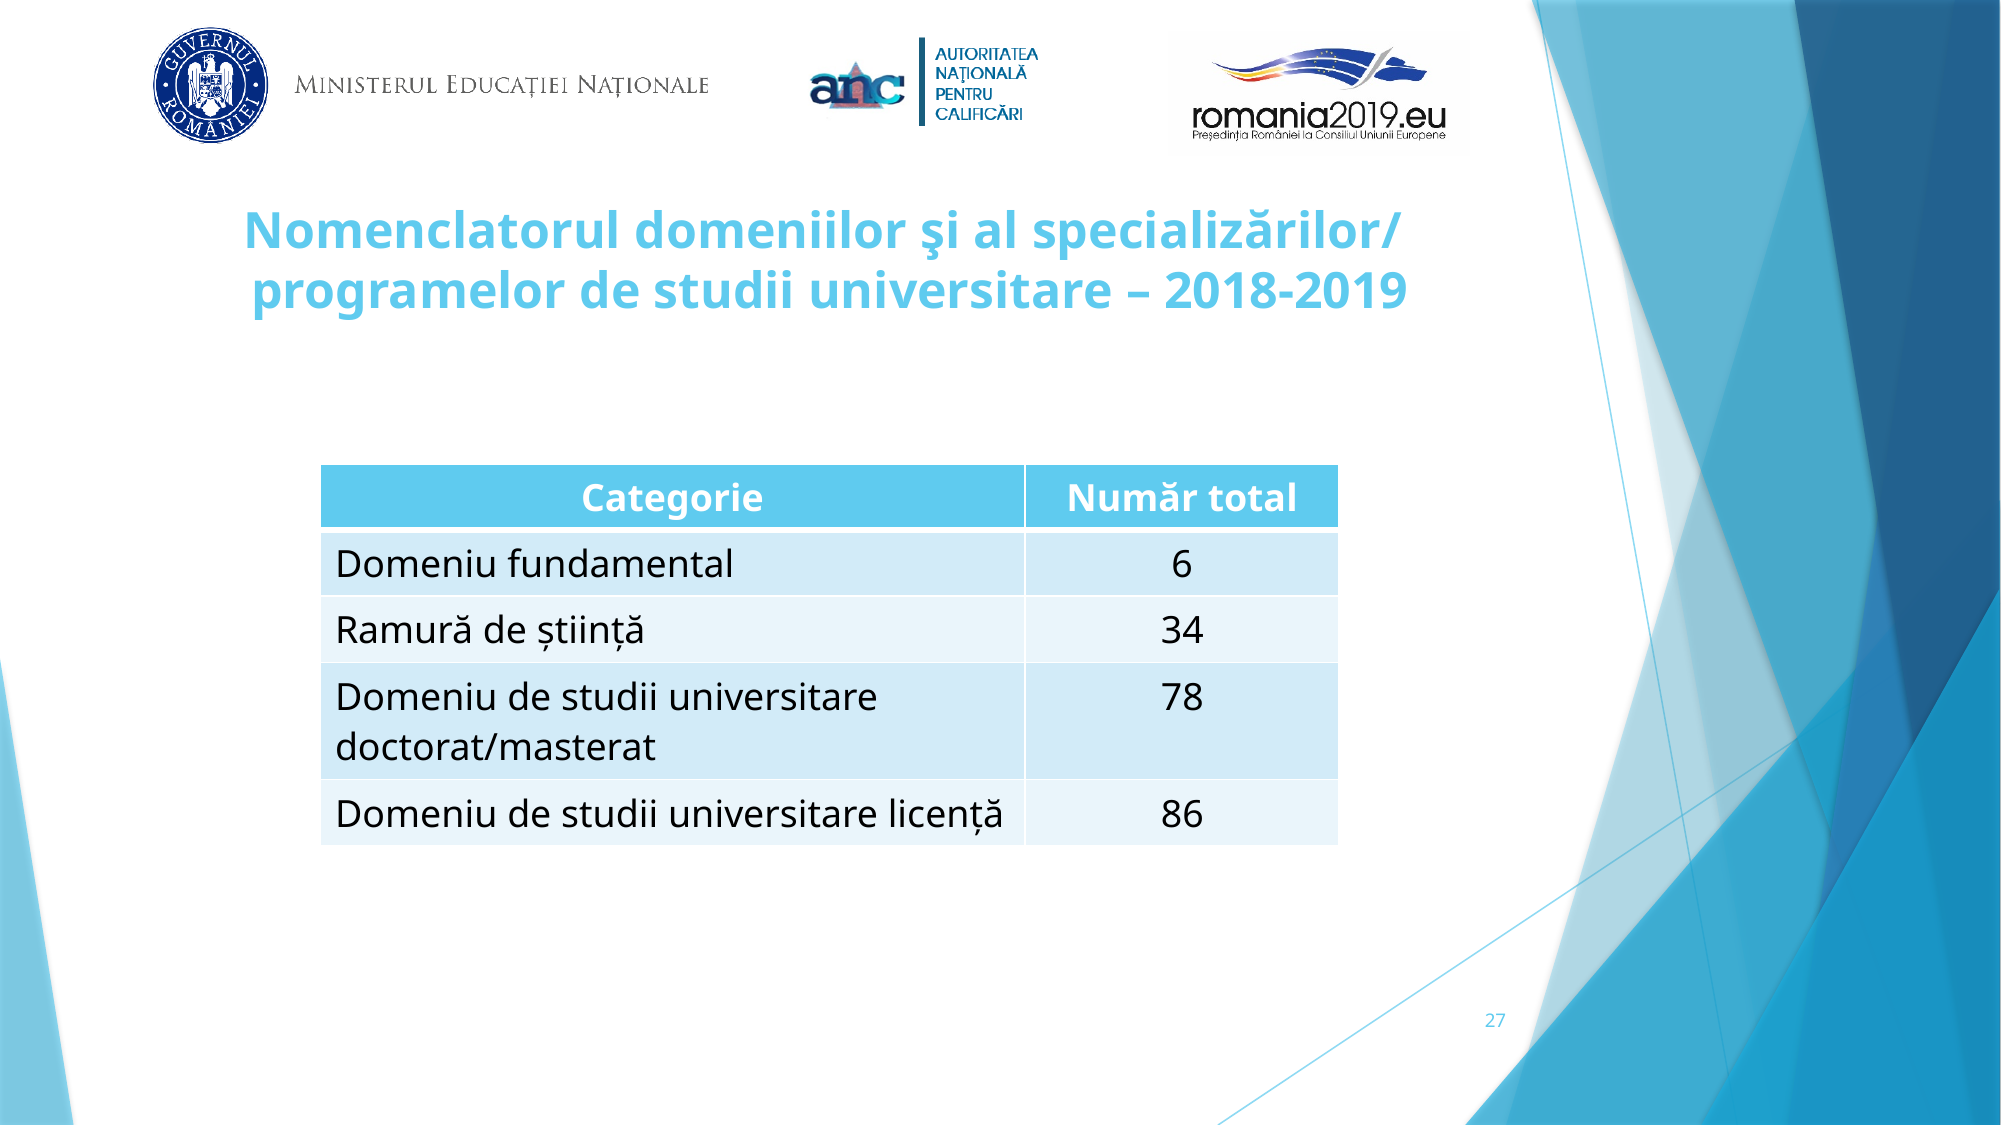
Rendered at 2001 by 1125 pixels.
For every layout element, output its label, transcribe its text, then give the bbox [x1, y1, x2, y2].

table_cell 78 [1026, 663, 1338, 779]
table_header Număr total [1026, 465, 1338, 527]
picture [801, 31, 1049, 138]
picture [1168, 31, 1470, 156]
slide_number 27 [1409, 991, 1522, 1051]
table_cell 34 [1026, 597, 1338, 662]
table_cell 86 [1026, 780, 1338, 845]
table_header Categorie [321, 465, 1024, 527]
picture [151, 25, 708, 144]
table_cell Domeniu de studii universitare doctorat/masterat [321, 663, 1024, 779]
table_cell Ramură de știință [321, 597, 1024, 662]
table_cell Domeniu fundamental [321, 533, 1024, 595]
table_cell 6 [1026, 533, 1338, 595]
title Nomenclatorul domeniilor şi al specializărilor/ programelor de studii universitare – 2018-2019 [104, 191, 1556, 312]
table_cell Domeniu de studii universitare licență [321, 780, 1024, 845]
